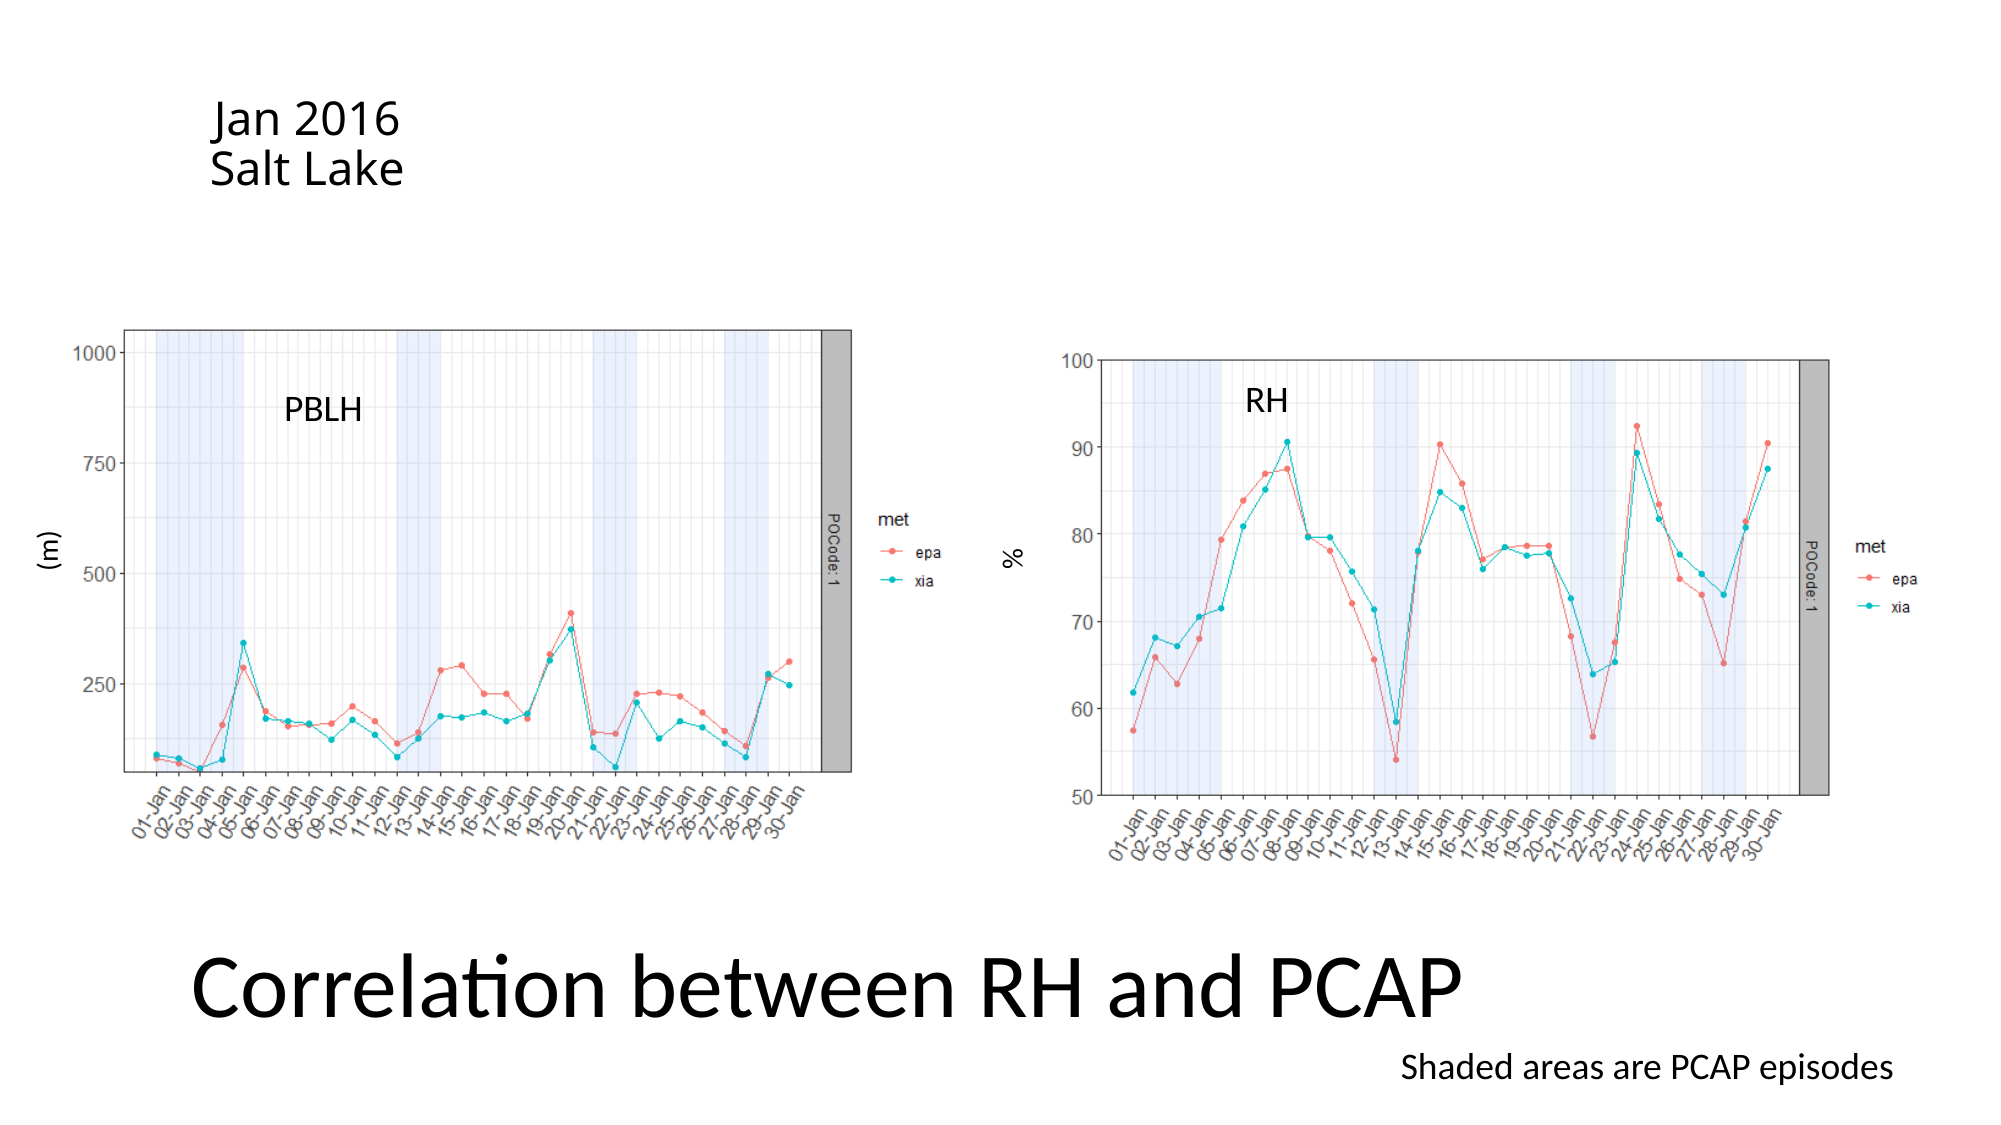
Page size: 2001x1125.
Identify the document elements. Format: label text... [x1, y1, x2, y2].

picture [63, 321, 960, 851]
text_box Shaded areas are PCAP episodes [1361, 1034, 1934, 1095]
text_box % [986, 445, 1036, 674]
title Jan 2016 Salt Lake [46, 86, 568, 204]
text_box Correlation between RH and PCAP [177, 918, 1743, 1043]
text_box (m) [21, 440, 63, 669]
picture [1052, 350, 1936, 873]
